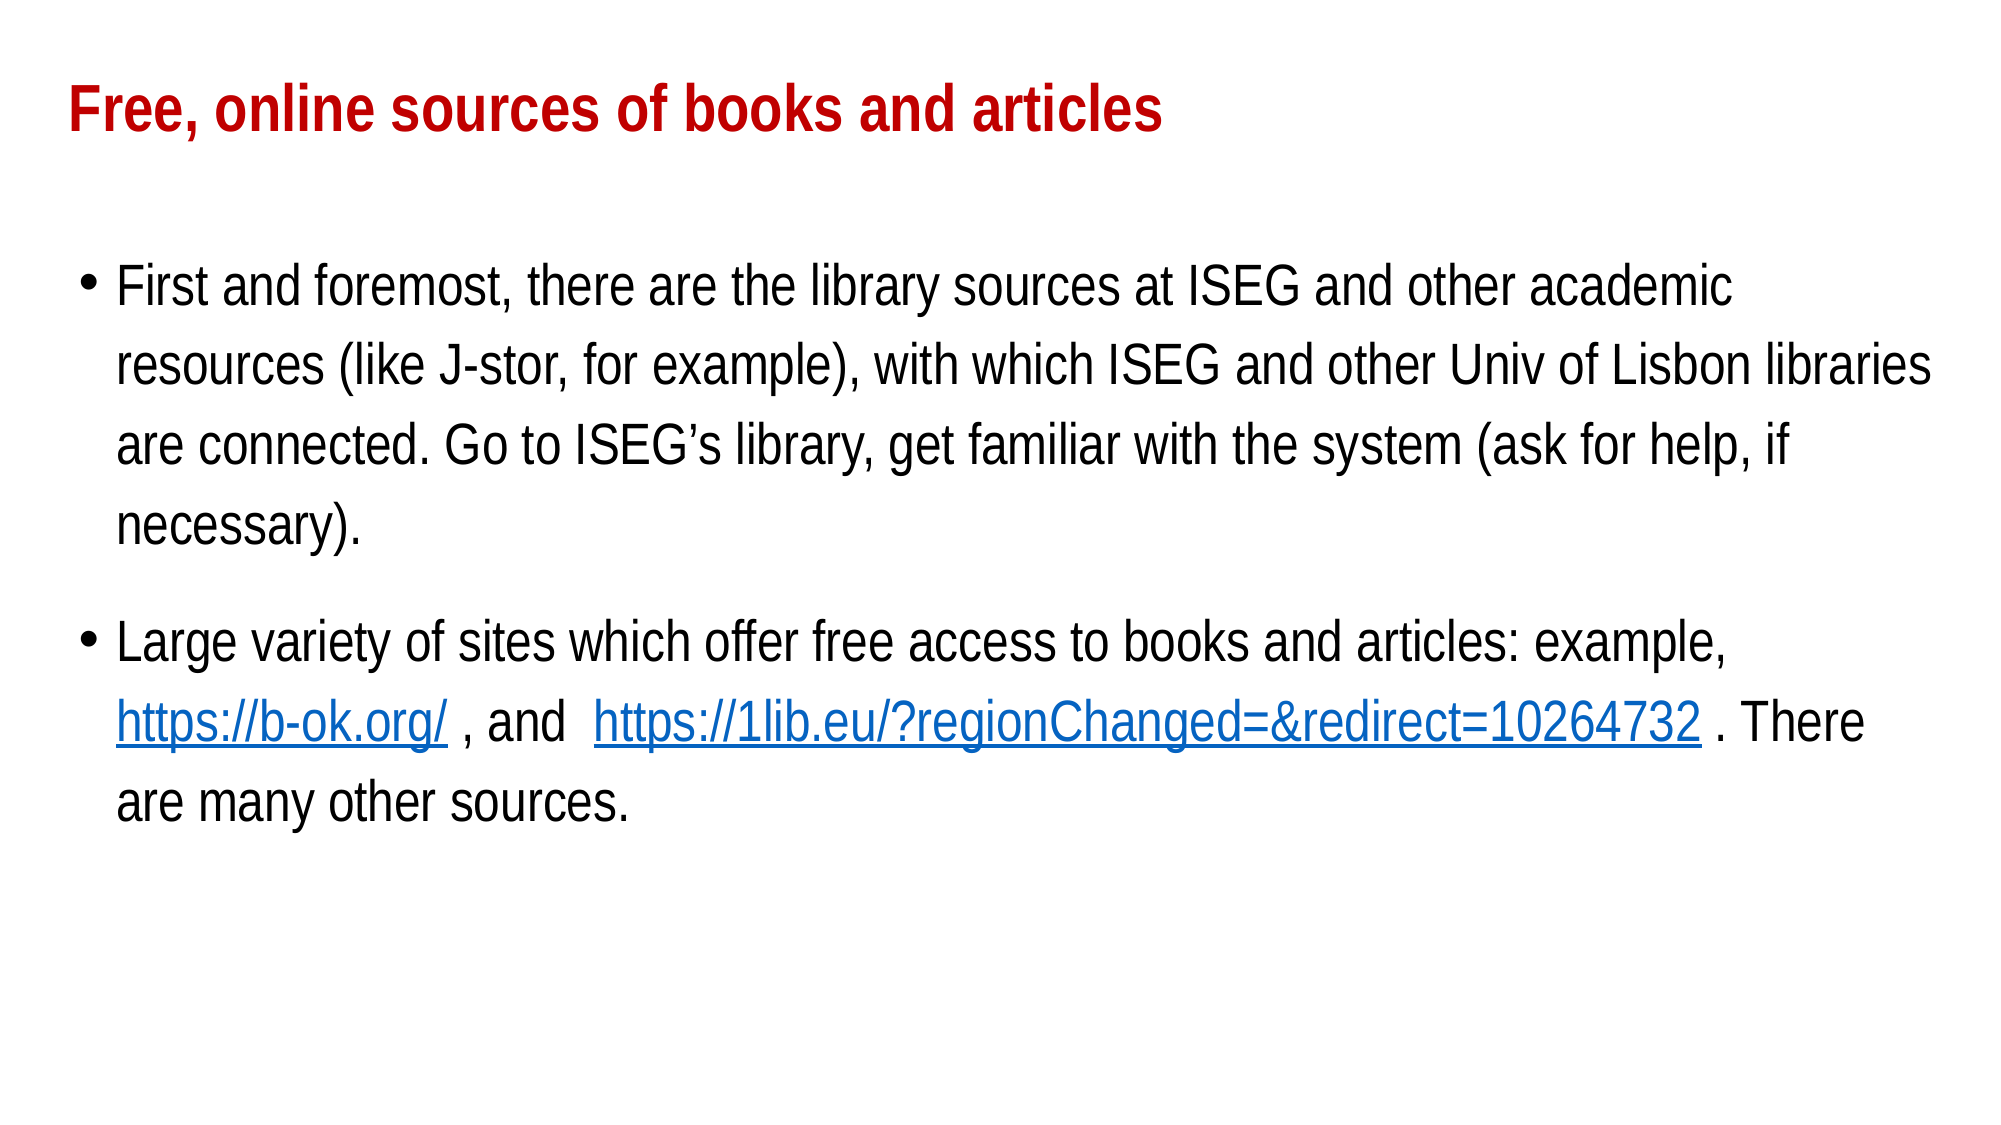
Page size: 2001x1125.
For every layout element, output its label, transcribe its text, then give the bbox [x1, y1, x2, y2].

list First and foremost, there are the library sources at ISEG and other academic resources (like J-stor, for example), with which ISEG and other Univ of Lisbon libraries are connected. Go to ISEG’s library, get familiar with the system (ask for help, if necessary). Large variety of sites which offer free access to books and articles: example, https://b-ok.org/ , and https://1lib.eu/?regionChanged=&redirect=10264732 . There are many other sources. [63, 229, 1956, 1070]
title Free, online sources of books and articles [53, 39, 1956, 180]
